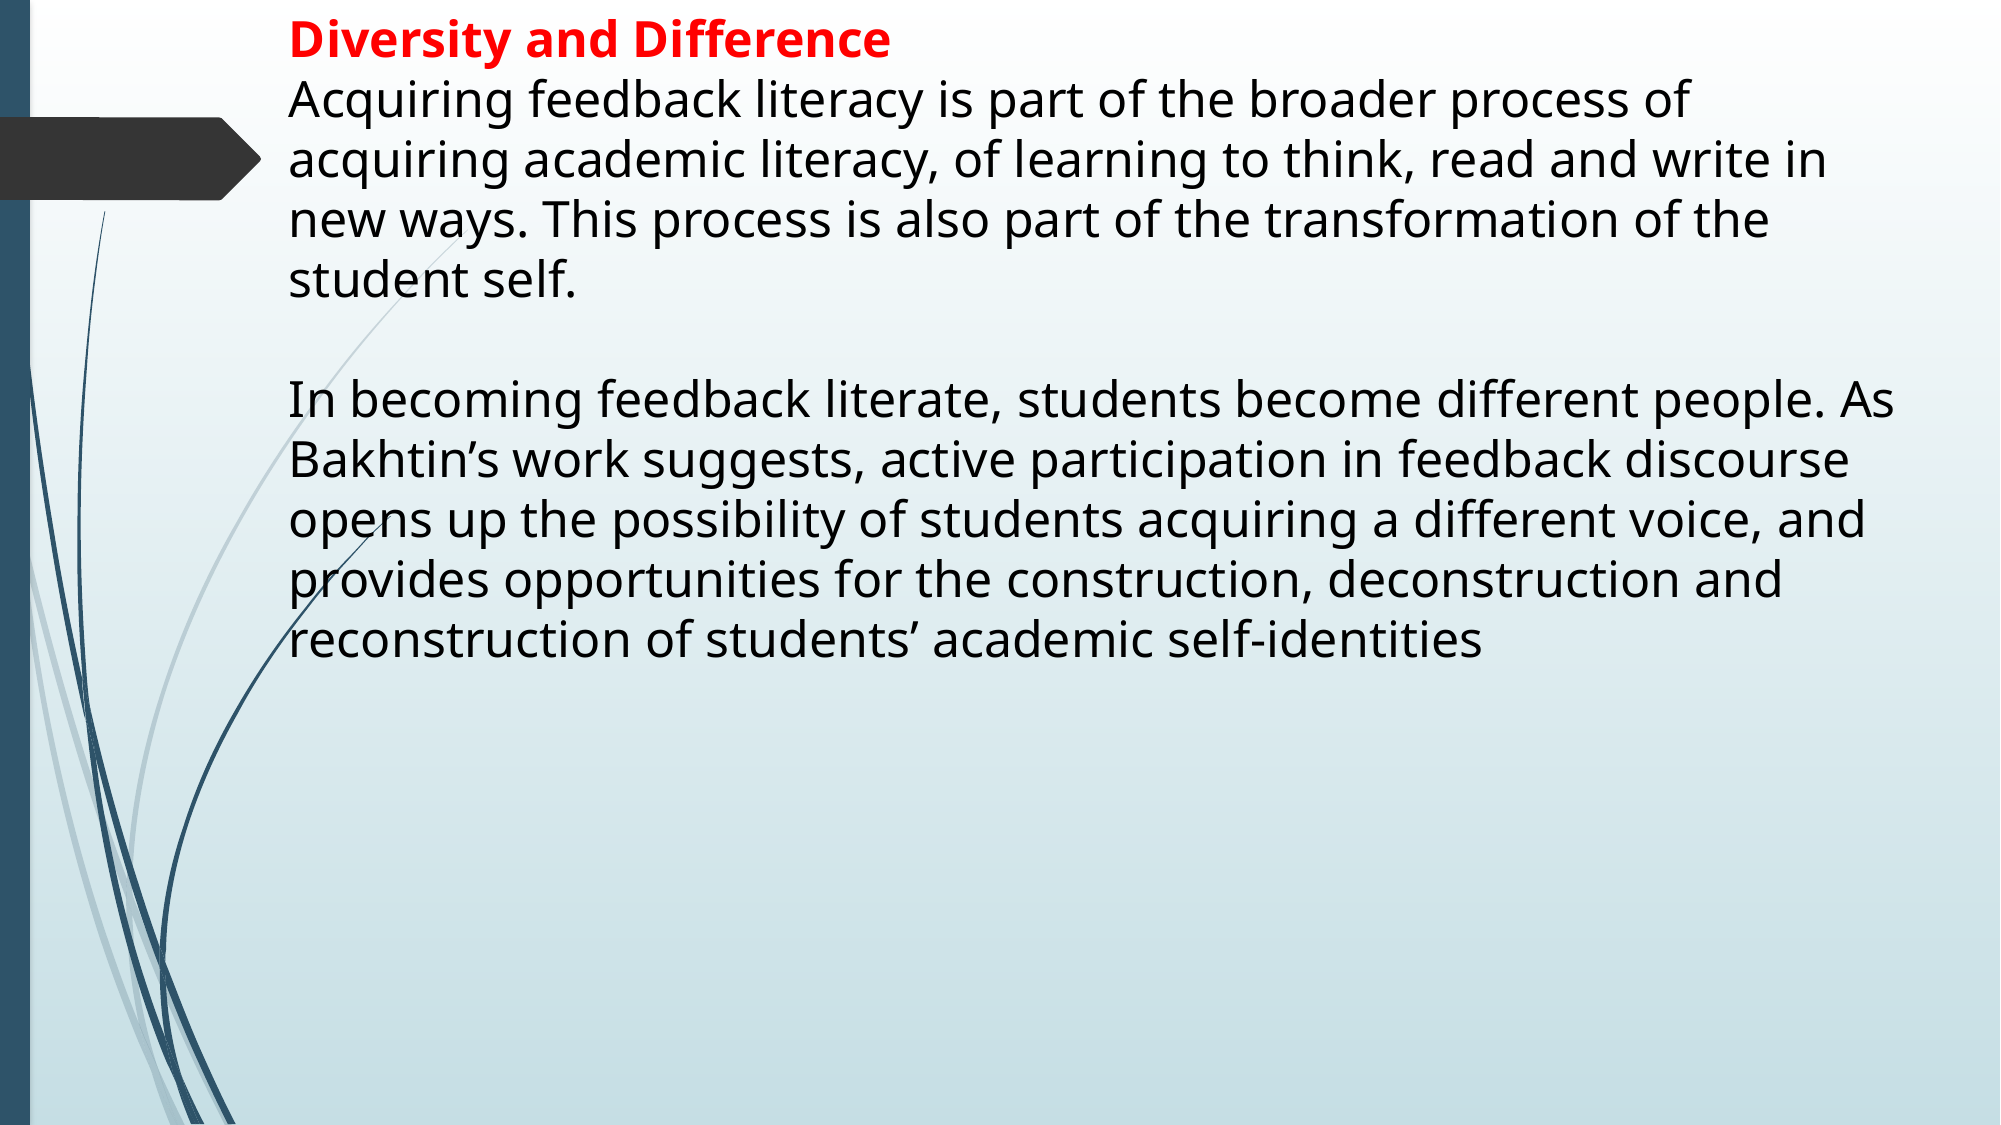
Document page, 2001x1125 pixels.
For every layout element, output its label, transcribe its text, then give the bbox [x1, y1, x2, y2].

text_box Diversity and Difference Acquiring feedback literacy is part of the broader process of acquiring academic literacy, of learning to think, read and write in new ways. This process is also part of the transformation of the student self. In becoming feedback literate, students become different people. As Bakhtin’s work suggests, active participation in feedback discourse opens up the possibility of students acquiring a different voice, and provides opportunities for the construction, deconstruction and reconstruction of students’ academic self-identities [274, 0, 1936, 675]
